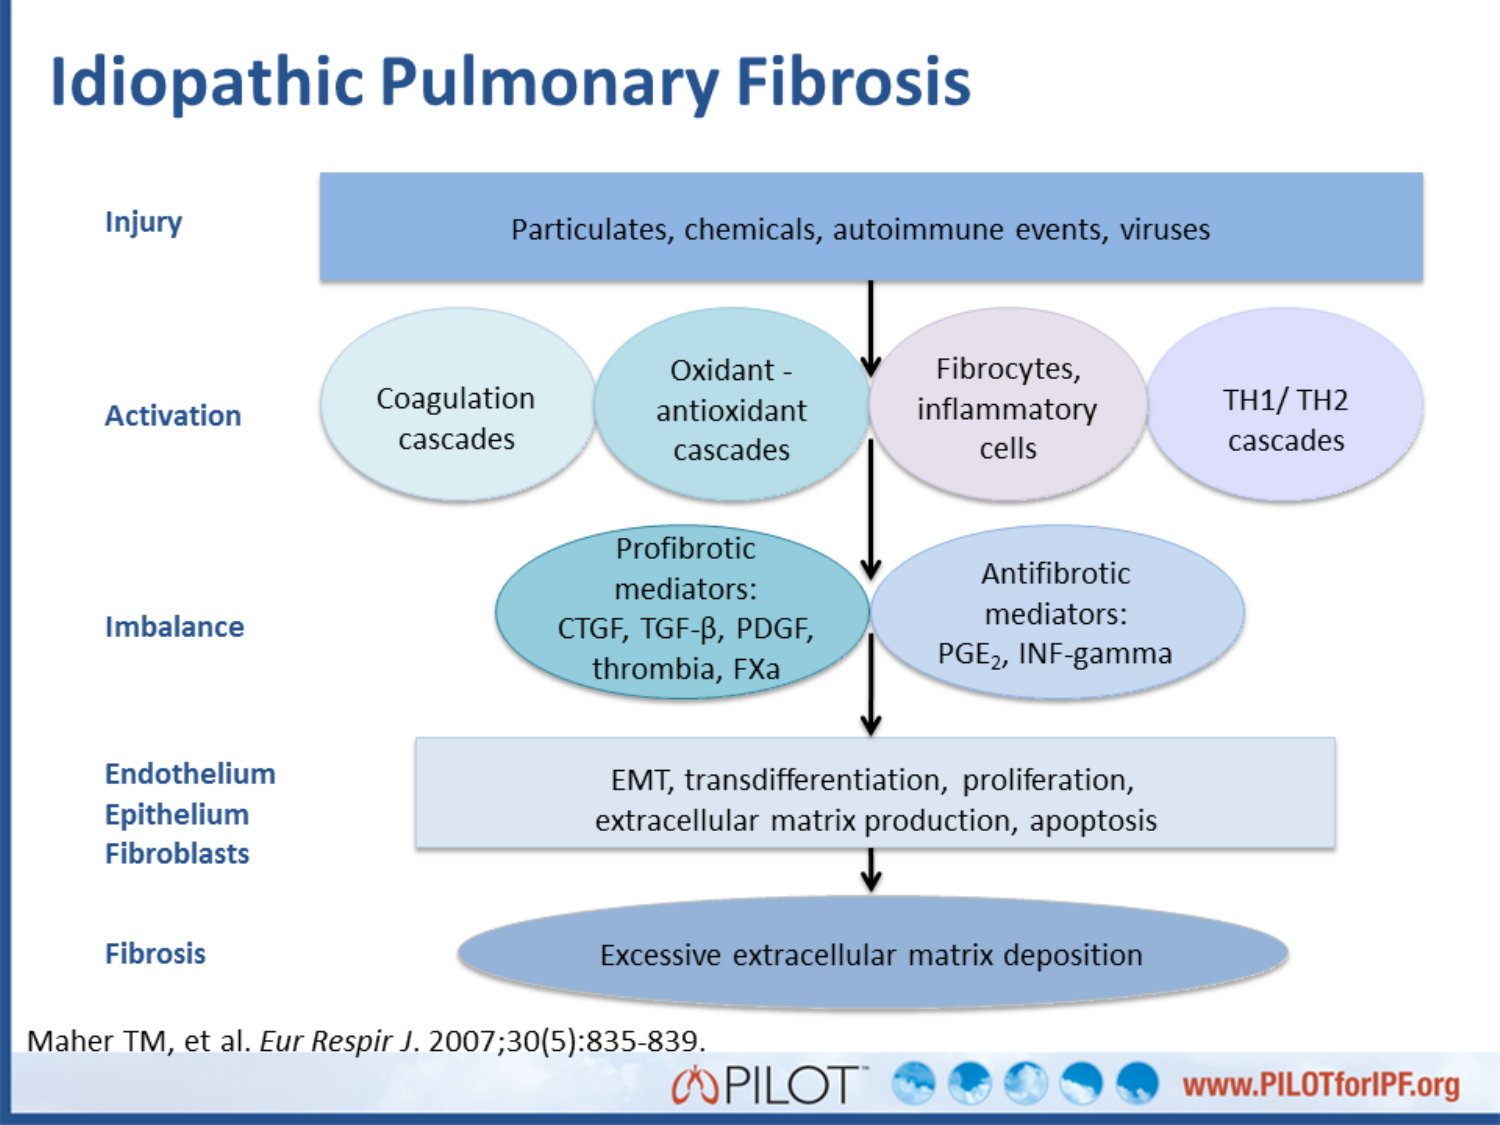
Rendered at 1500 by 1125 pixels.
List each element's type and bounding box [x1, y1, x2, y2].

list [0, 0, 1500, 1125]
